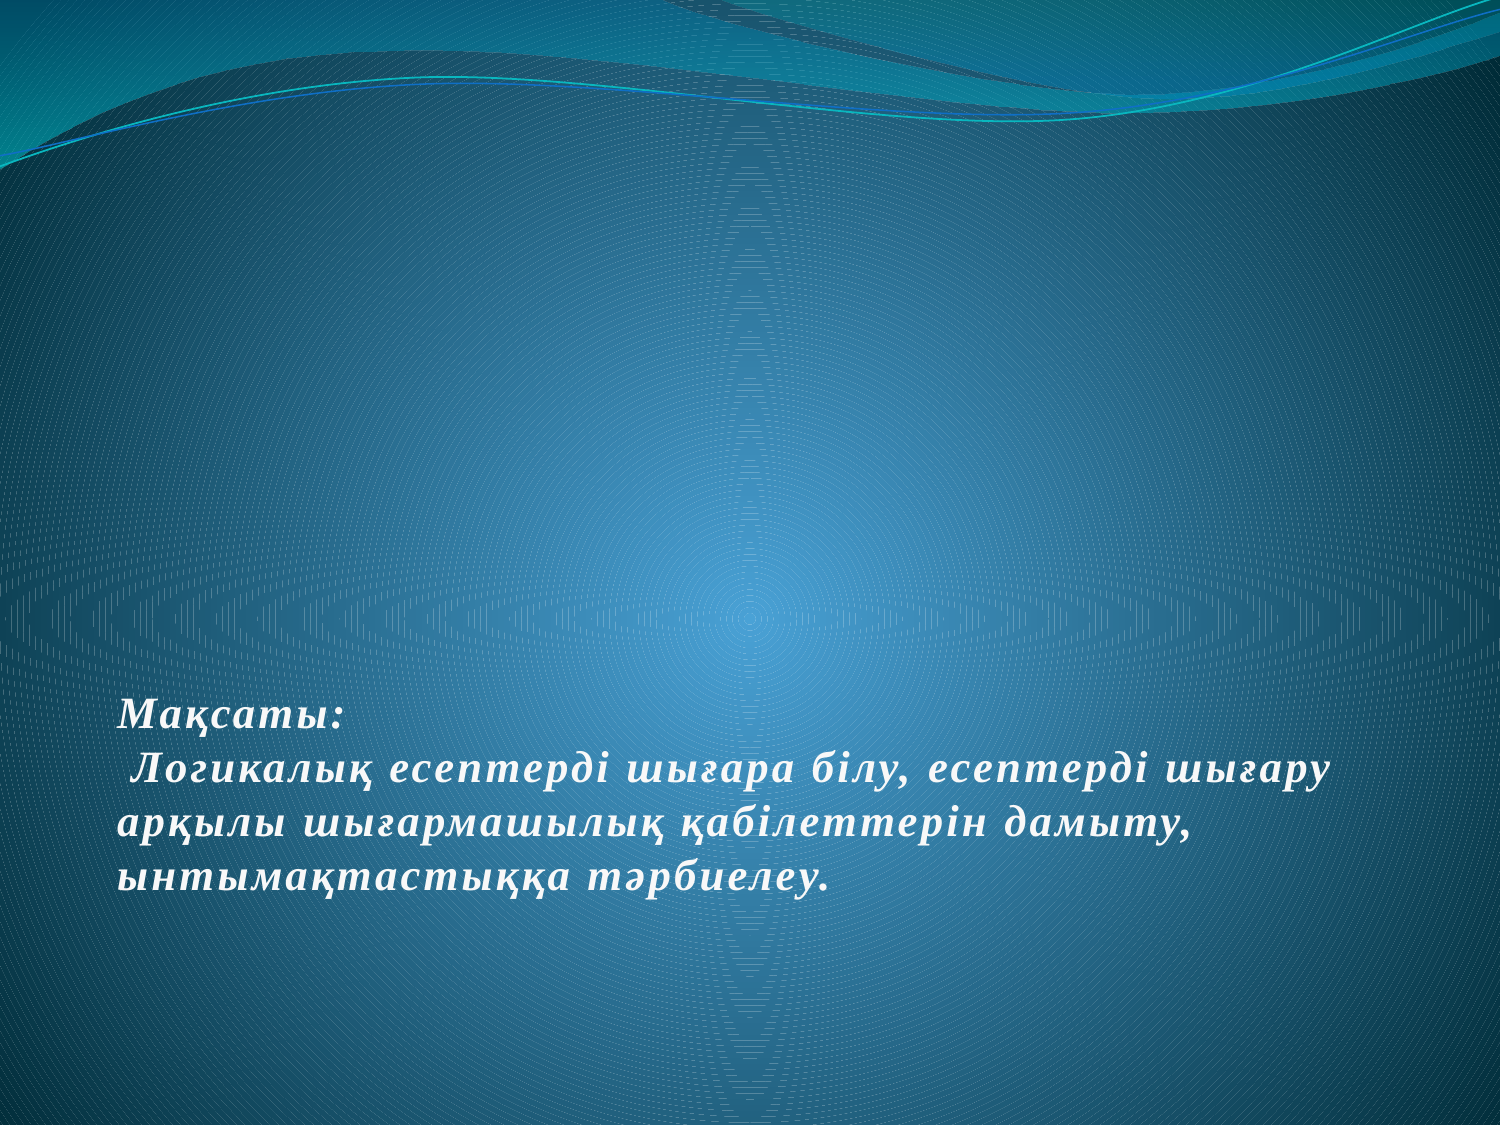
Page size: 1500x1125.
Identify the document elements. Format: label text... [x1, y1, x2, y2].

title Мақсаты: Логикалық есептерді шығара білу, есептерді шығару арқылы шығармашылық қабілеттерін дамыту, ынтымақтастыққа тәрбиелеу. [116, 93, 1466, 973]
